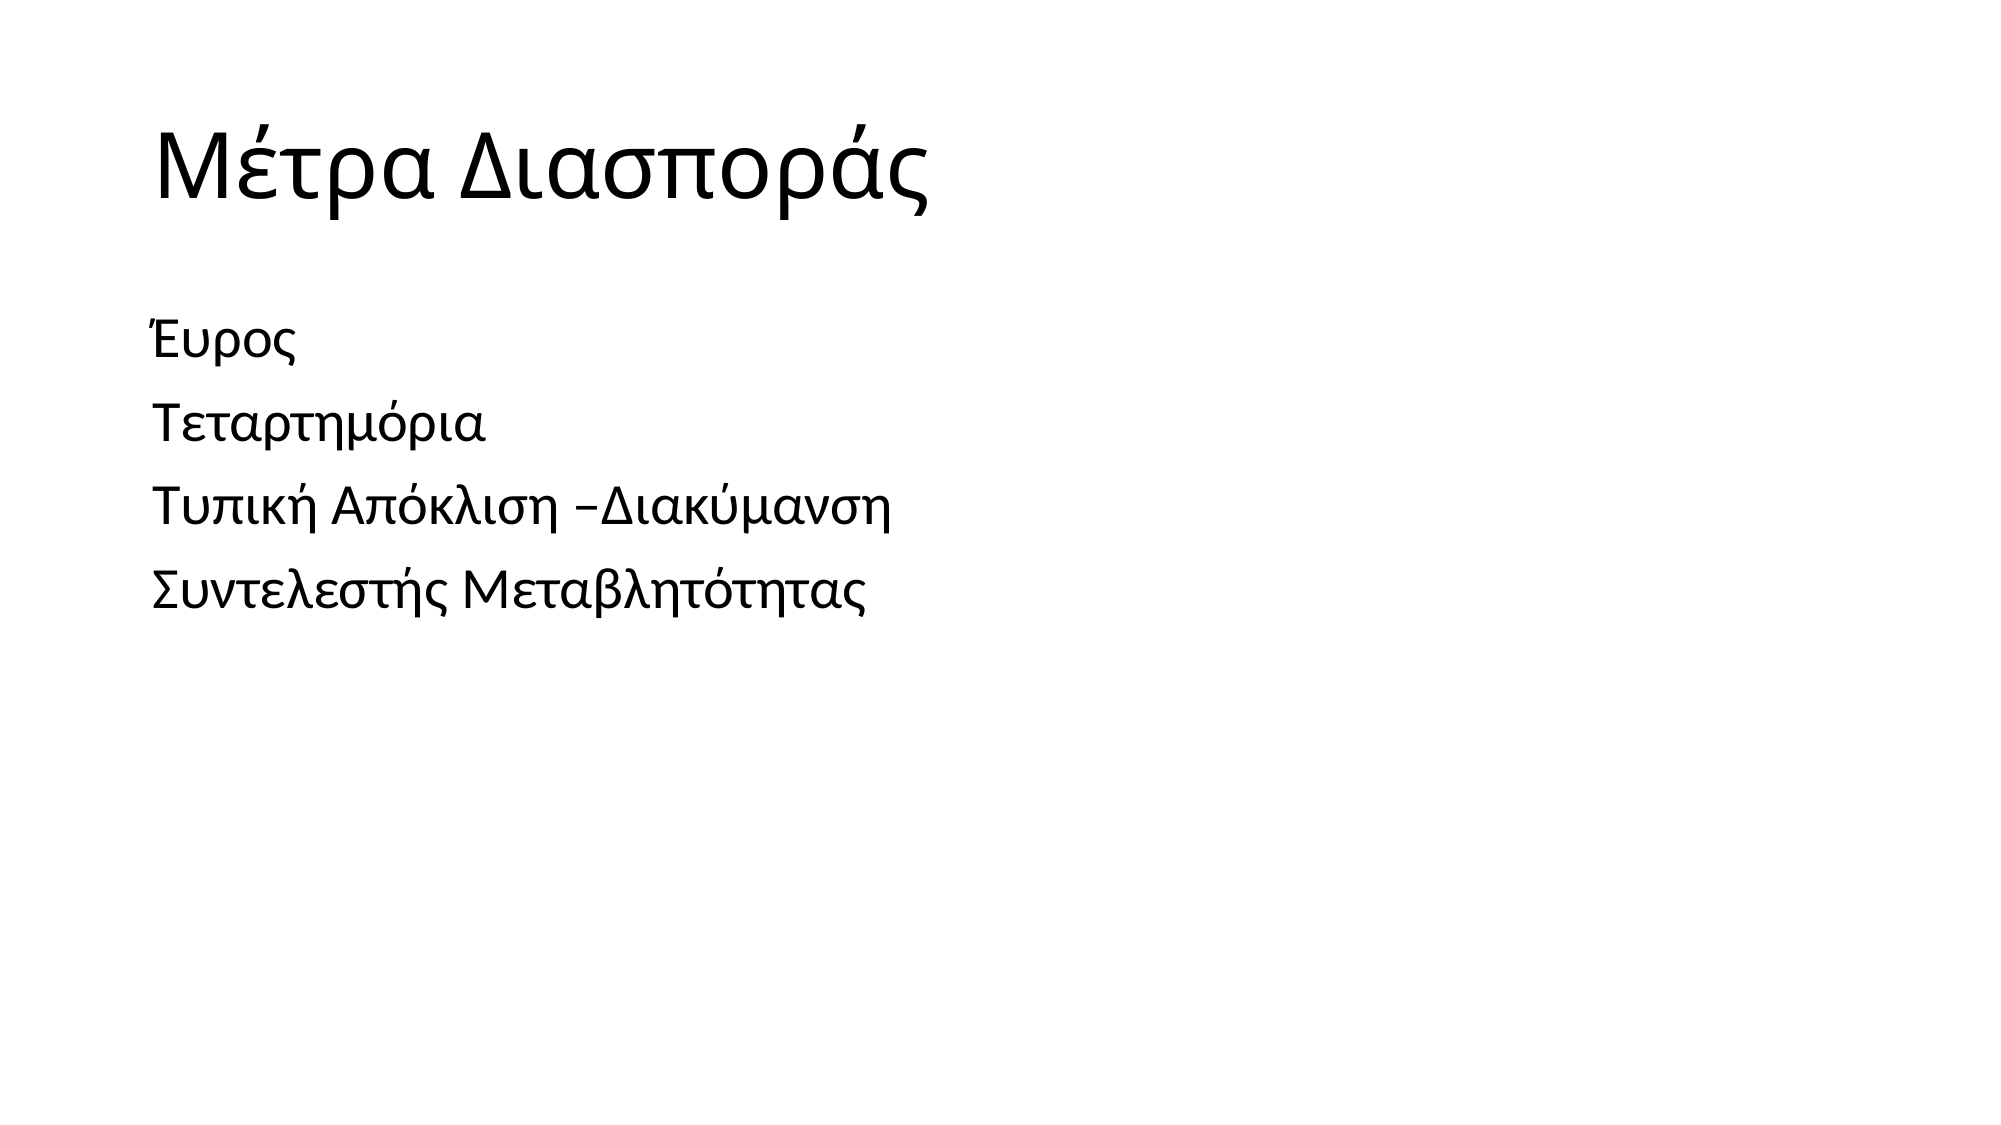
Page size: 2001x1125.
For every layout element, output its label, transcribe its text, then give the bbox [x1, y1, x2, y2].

title Μέτρα Διασποράς [137, 59, 1863, 278]
list Έυρος Τεταρτημόρια Τυπική Απόκλιση –Διακύμανση Συντελεστής Μεταβλητότητας [137, 299, 1863, 1014]
